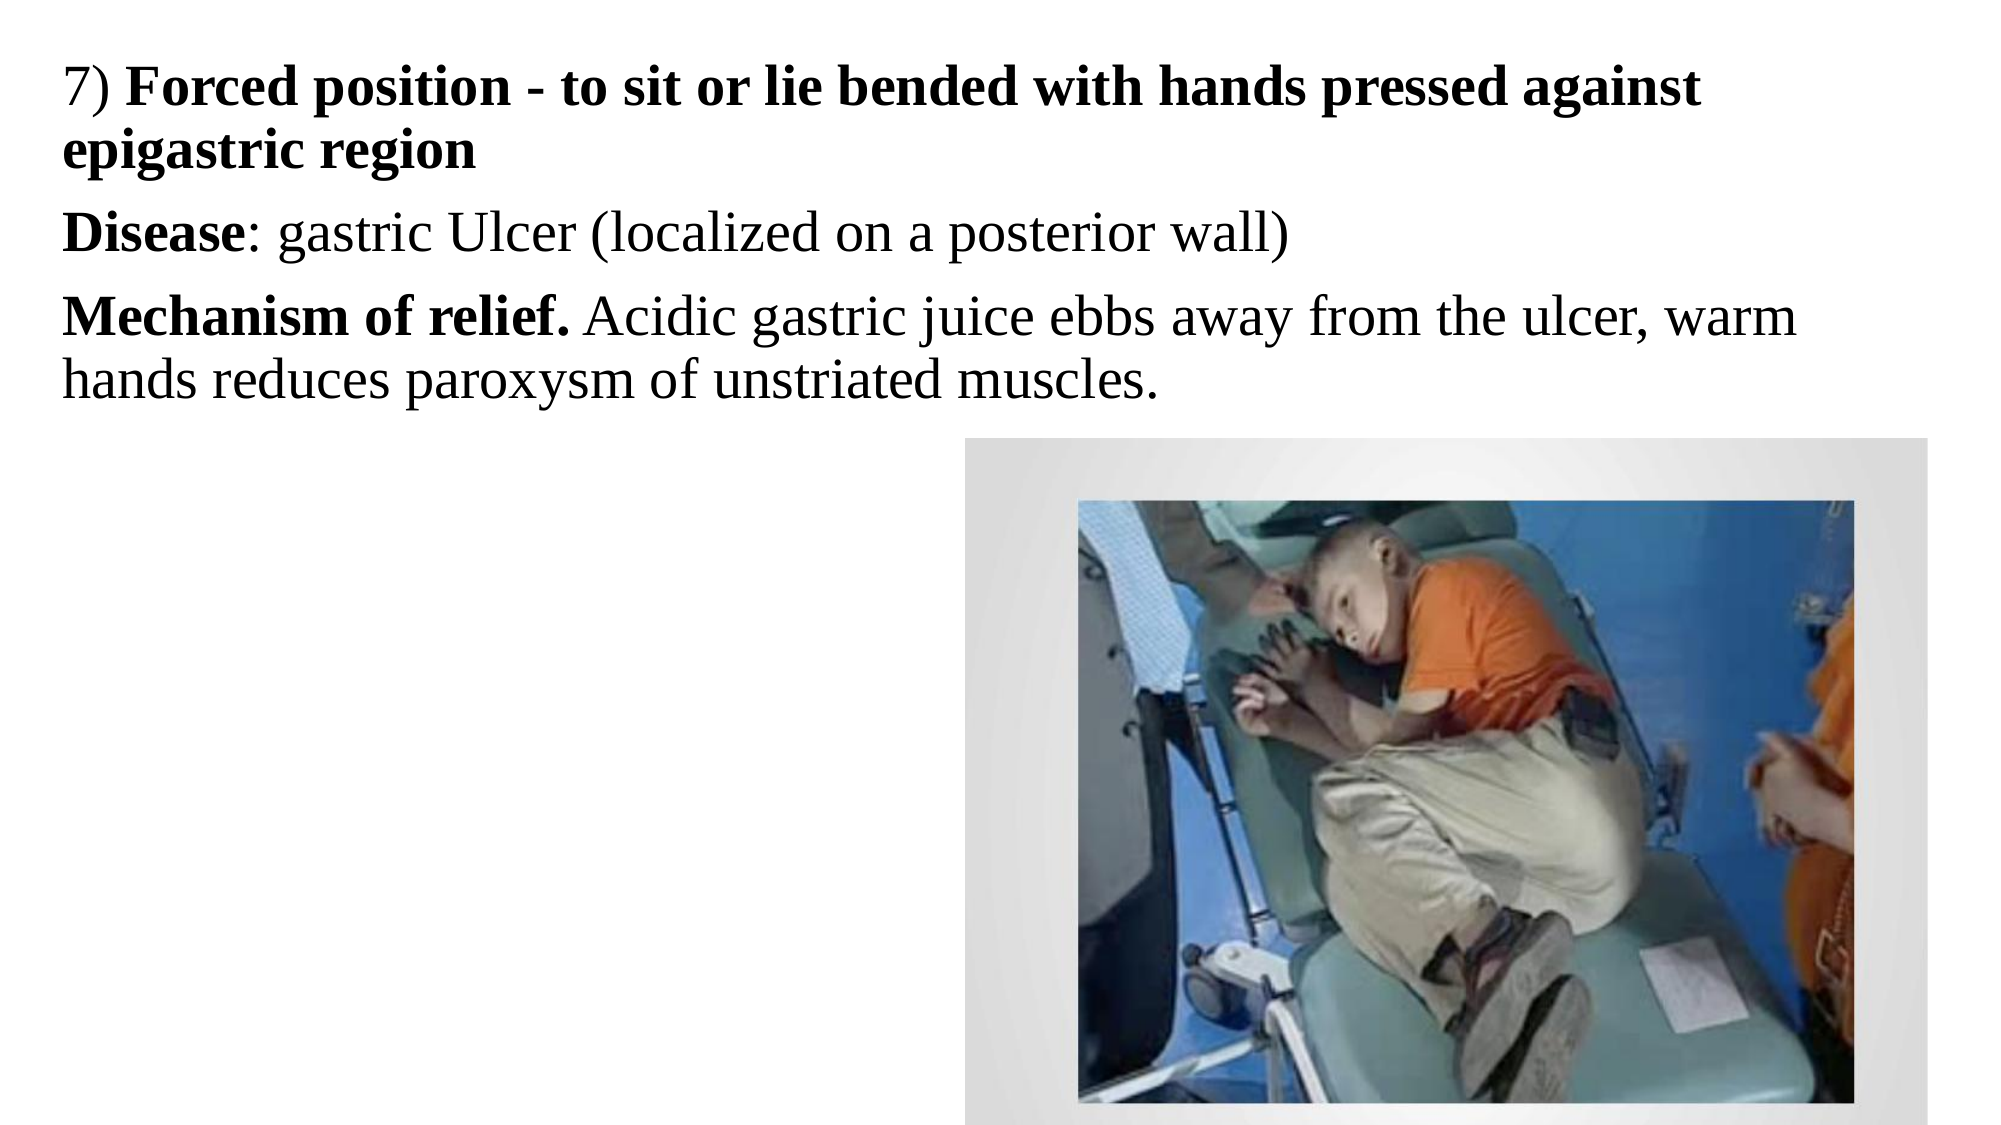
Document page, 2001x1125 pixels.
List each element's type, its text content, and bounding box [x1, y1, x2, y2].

picture [965, 438, 1929, 1125]
list 7) Forced position - to sit or lie bended with hands pressed against epigastric region Disease: gastric Ulcer (localized on a posterior wall) Mechanism of relief. Acidic gastric juice ebbs away from the ulcer, warm hands reduces paroxysm of unstriated muscles. [47, 47, 1927, 963]
